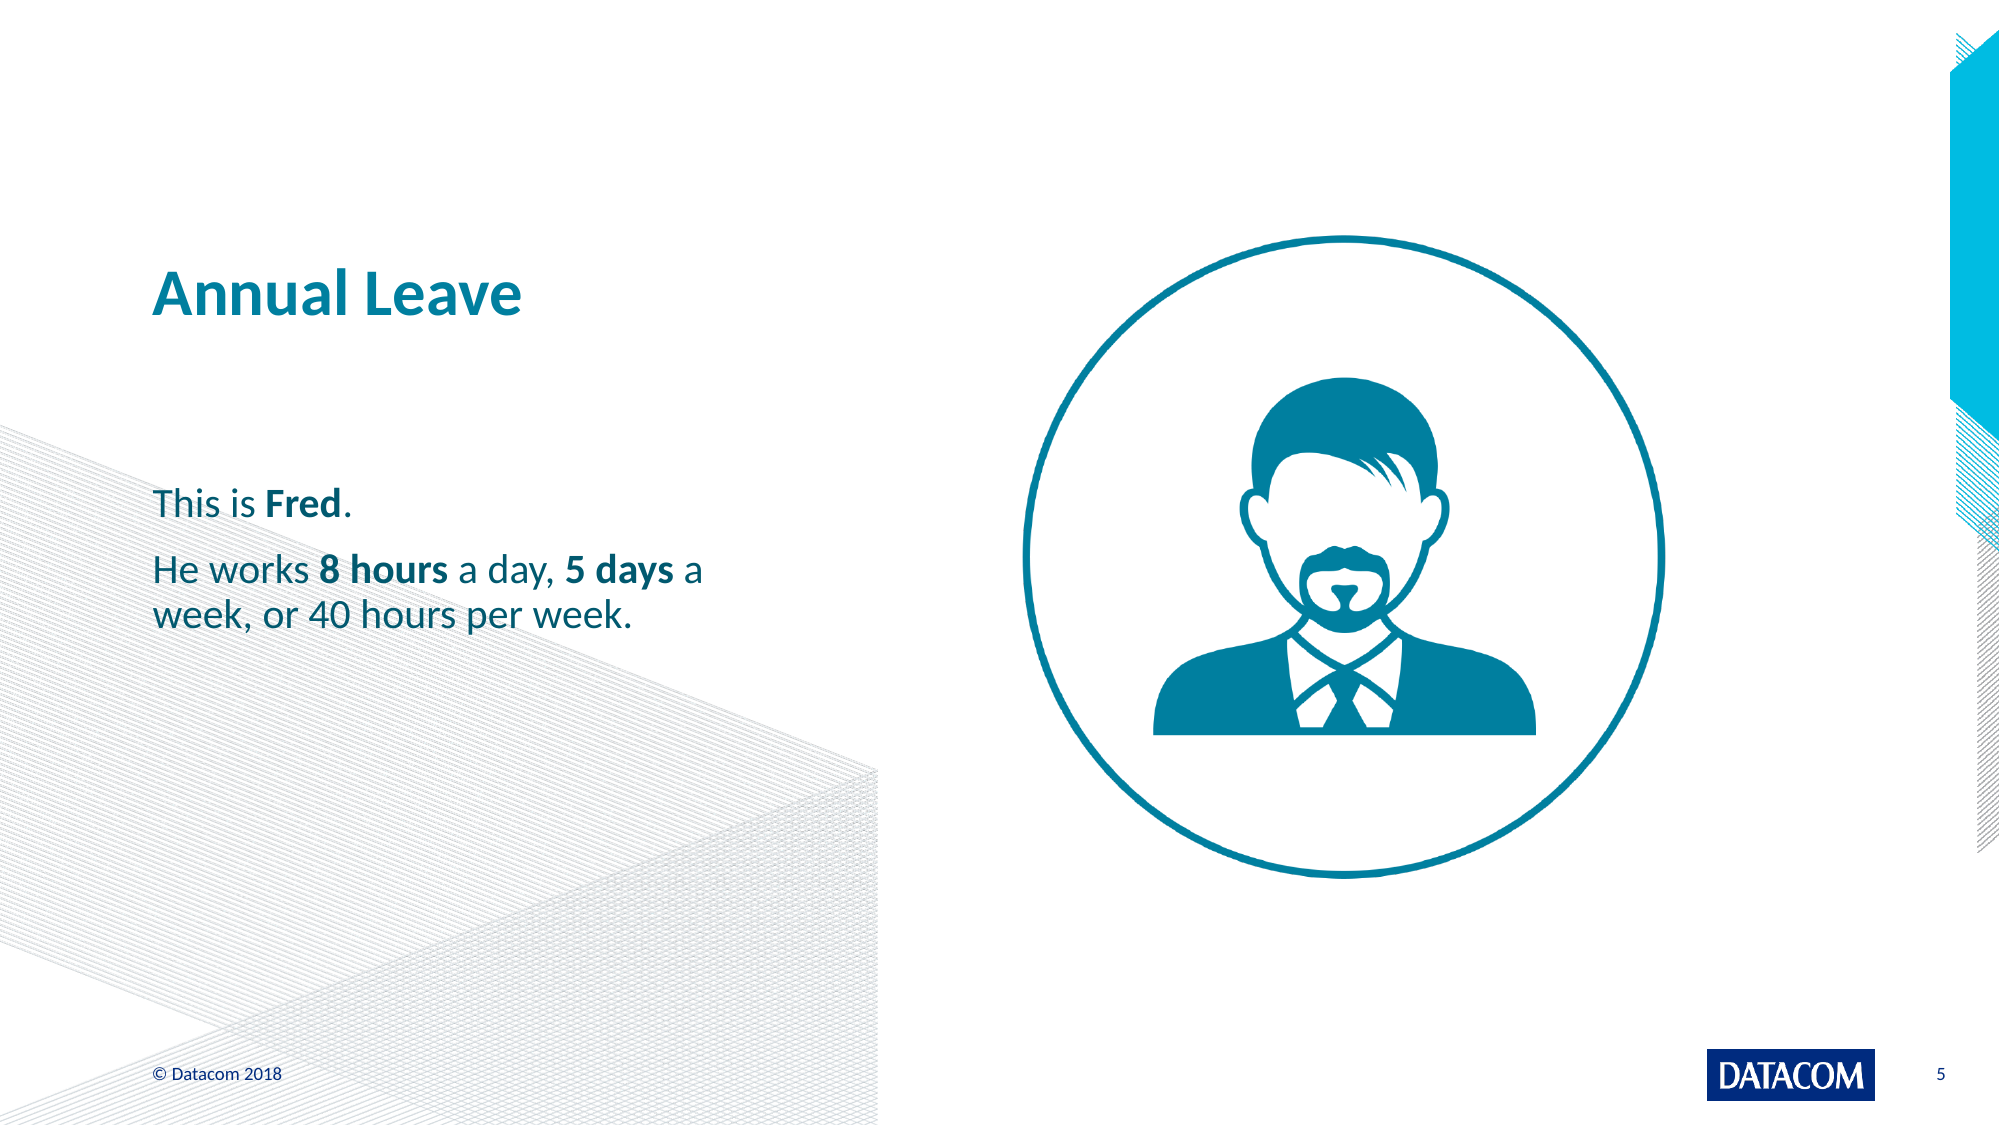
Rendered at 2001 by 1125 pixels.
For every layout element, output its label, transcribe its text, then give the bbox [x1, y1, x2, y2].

picture [1707, 1049, 1875, 1101]
slide_number 5 [1904, 1042, 1961, 1103]
title Annual Leave [137, 75, 783, 337]
footer © Datacom 2018 [136, 1042, 489, 1103]
picture [1950, 30, 1999, 853]
picture [0, 74, 1863, 1125]
list This is Fred. He works 8 hours a day, 5 days a week, or 40 hours per week. [137, 337, 783, 1016]
